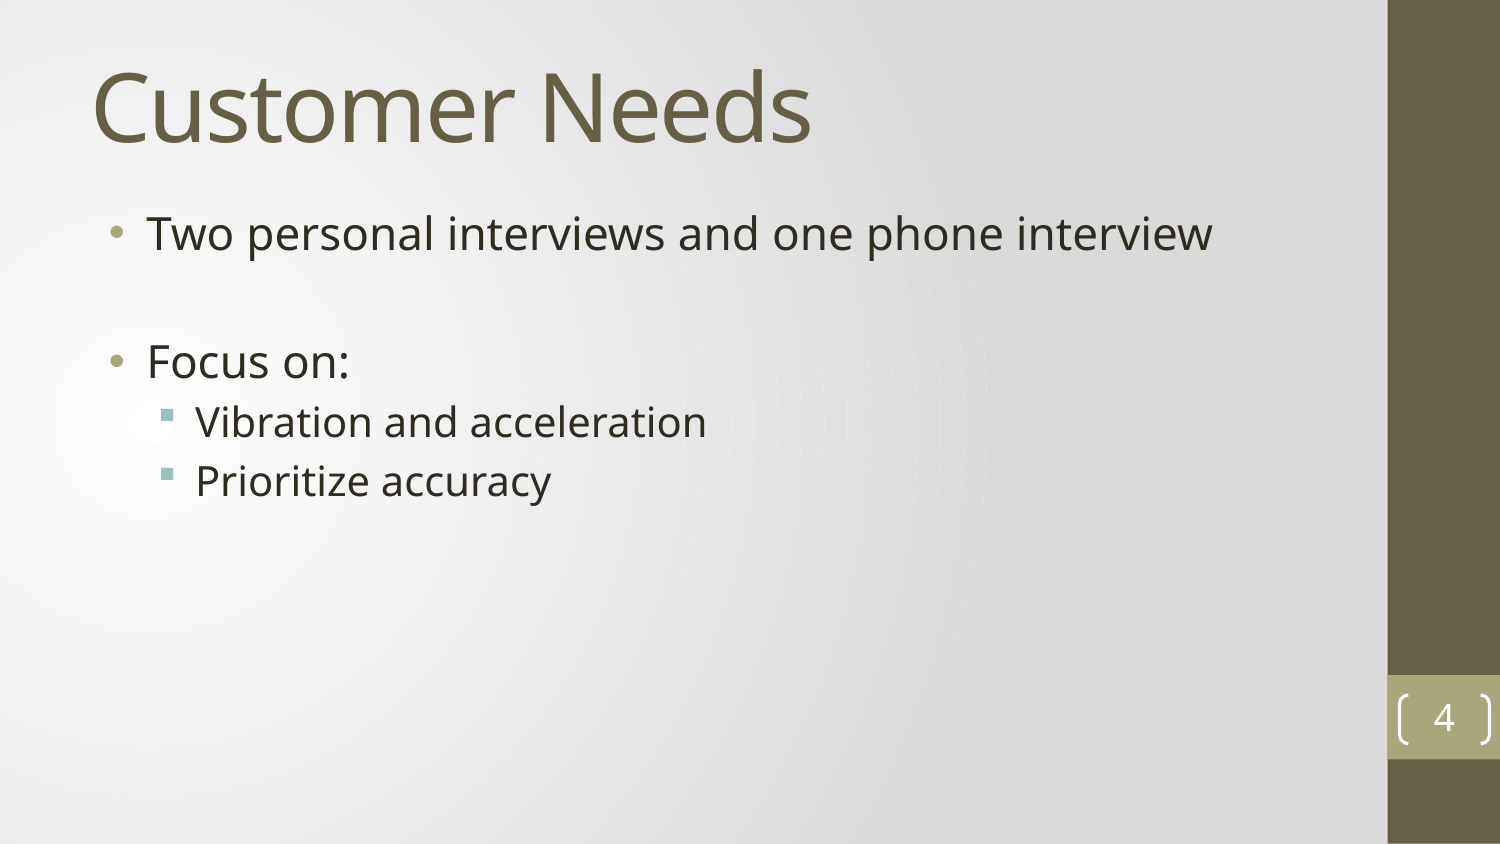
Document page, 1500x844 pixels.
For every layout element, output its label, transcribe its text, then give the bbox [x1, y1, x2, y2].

list Two personal interviews and one phone interview Focus on: Vibration and acceleration Prioritize accuracy [75, 196, 1325, 788]
title Customer Needs [75, 33, 1325, 175]
slide_number 4 [1397, 693, 1492, 746]
